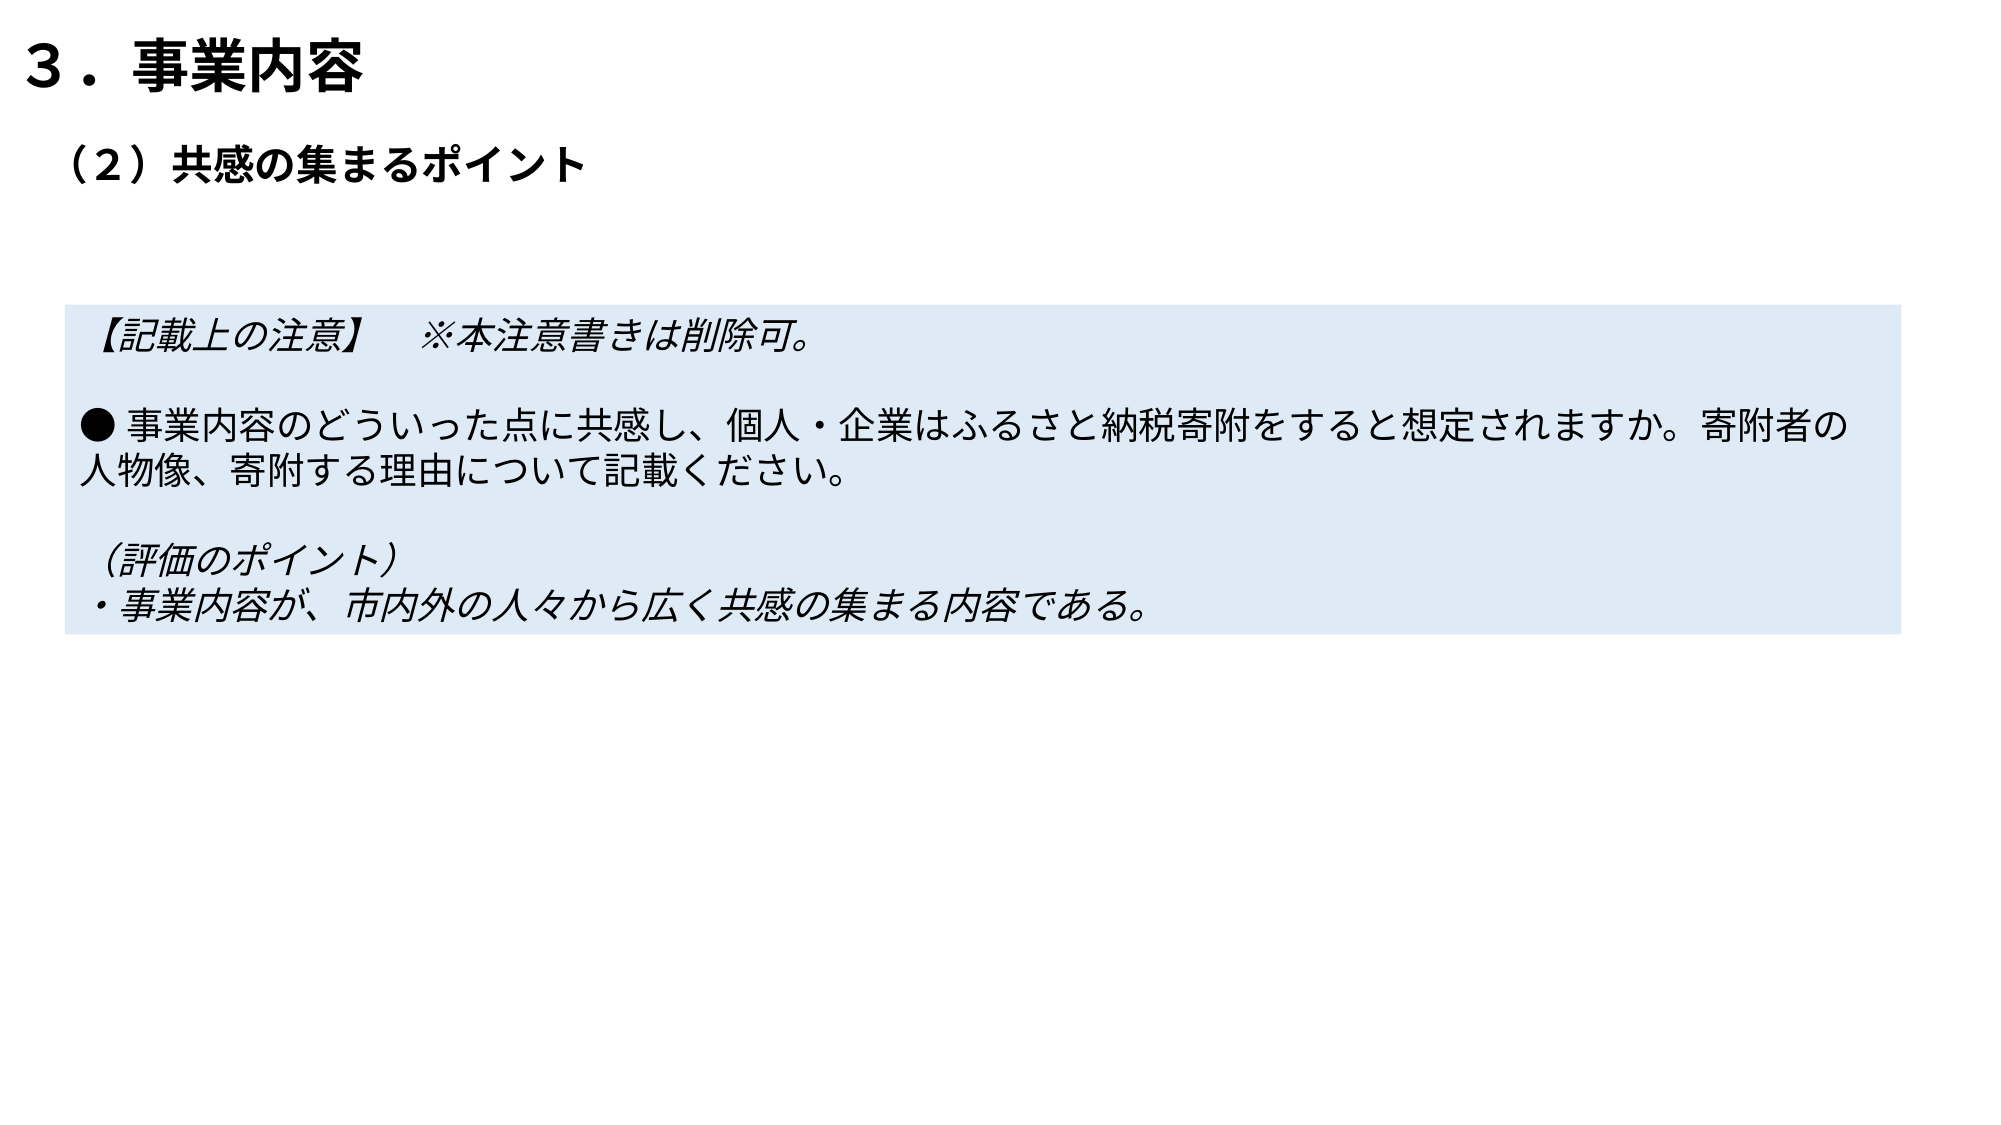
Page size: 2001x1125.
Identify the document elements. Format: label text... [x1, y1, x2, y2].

text_box （２）共感の集まるポイント [31, 131, 1757, 197]
text_box 【記載上の注意】 ※本注意書きは削除可。 ●事業内容のどういった点に共感し、個人・企業はふるさと納税寄附をすると想定されますか。寄附者の人物像、寄附する理由について記載ください。 （評価のポイント） ・事業内容が、市内外の人々から広く共感の集まる内容である。 [64, 304, 1902, 635]
title ３．事業内容 [0, 0, 1725, 138]
